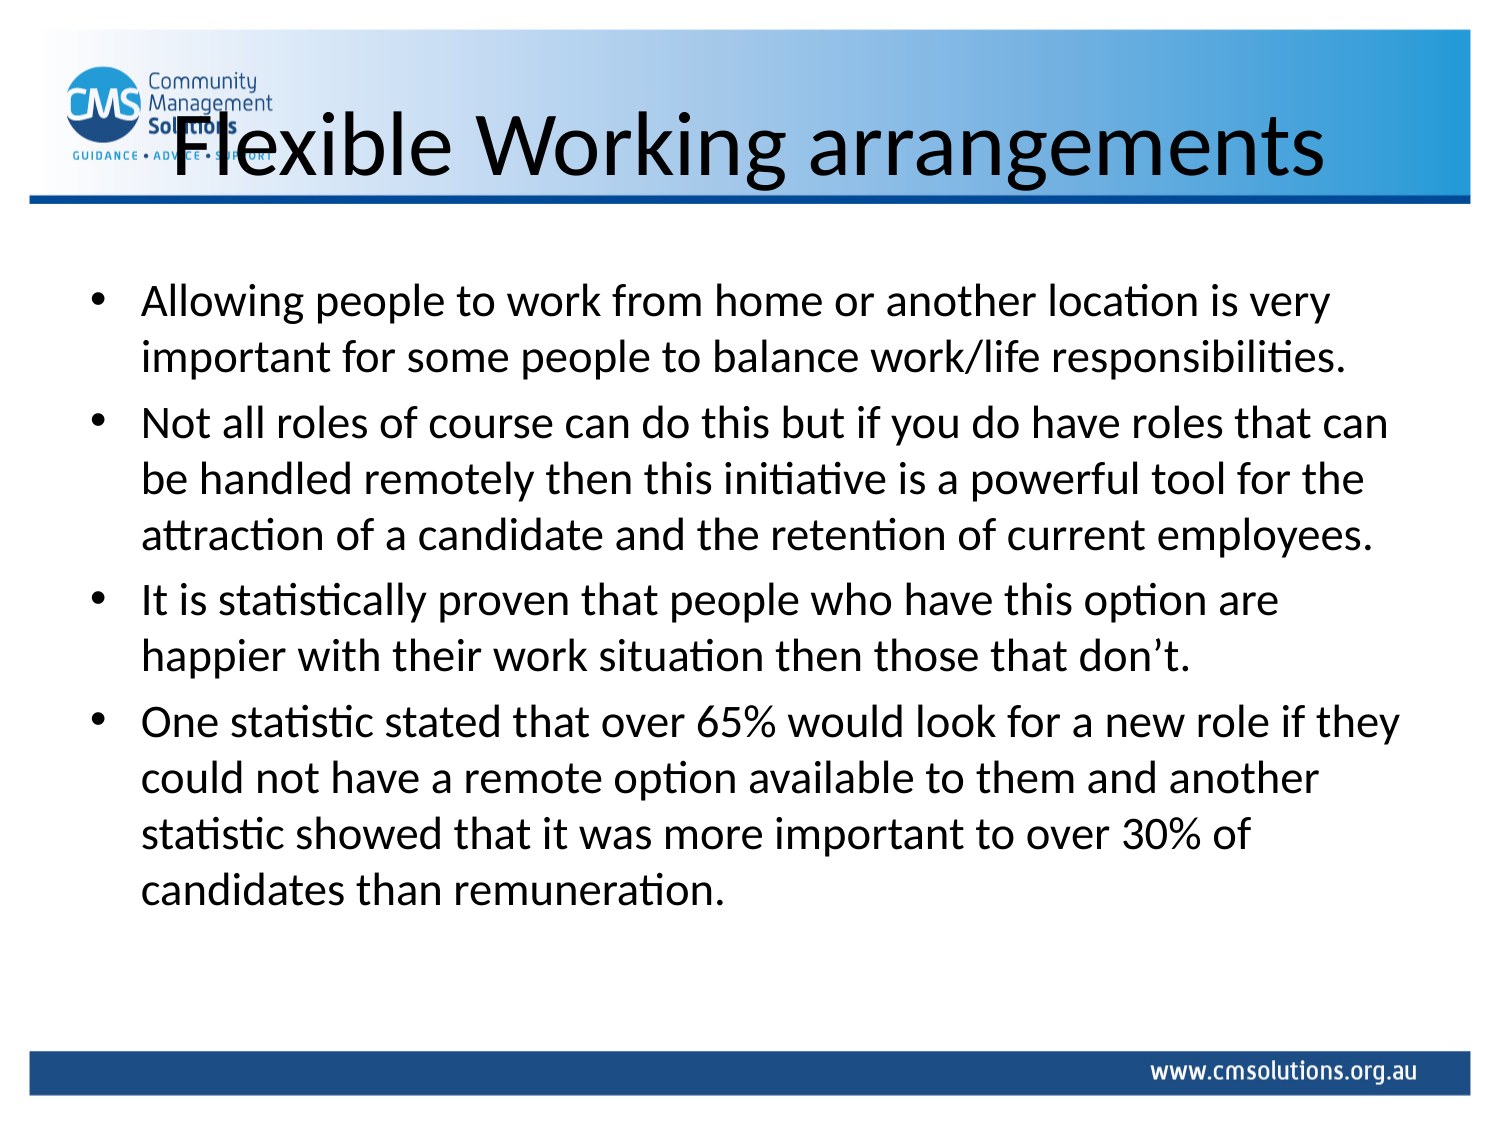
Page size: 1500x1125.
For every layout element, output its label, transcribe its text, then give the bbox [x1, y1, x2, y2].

title Flexible Working arrangements [75, 45, 1425, 233]
list Allowing people to work from home or another location is very important for some people to balance work/life responsibilities. Not all roles of course can do this but if you do have roles that can be handled remotely then this initiative is a powerful tool for the attraction of a candidate and the retention of current employees. It is statistically proven that people who have this option are happier with their work situation then those that don’t. One statistic stated that over 65% would look for a new role if they could not have a remote option available to them and another statistic showed that it was more important to over 30% of candidates than remuneration. [75, 262, 1425, 1005]
picture [0, 1026, 1500, 1125]
picture [0, 0, 1500, 231]
